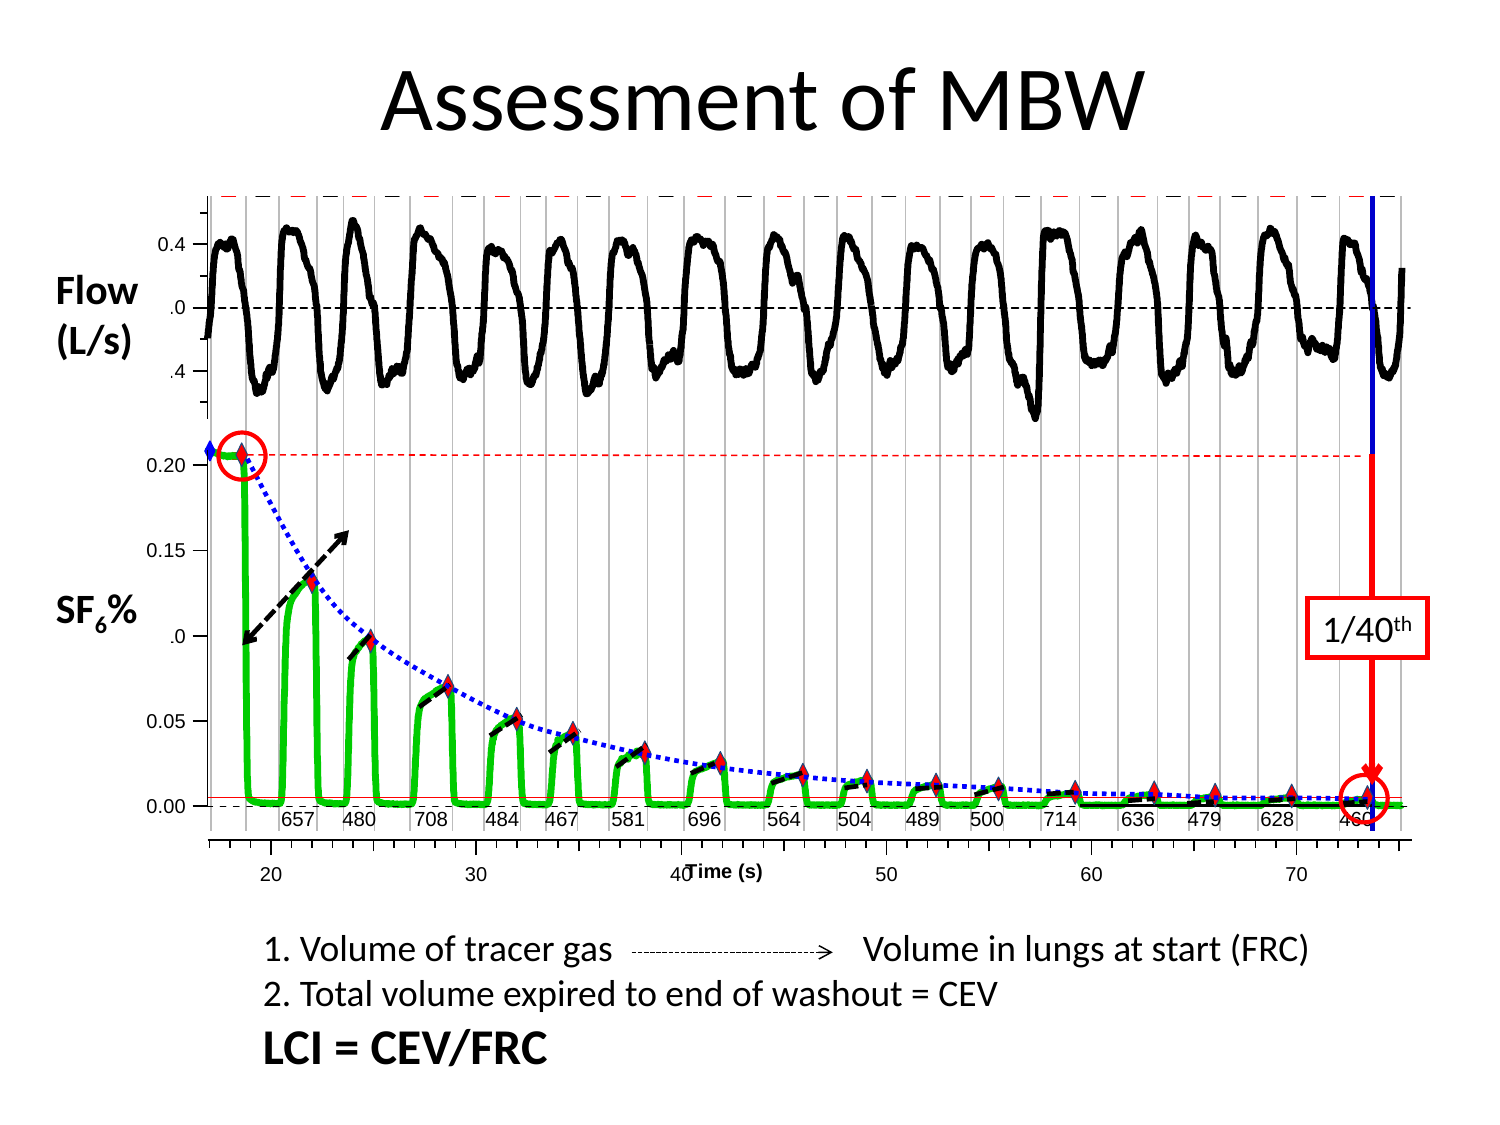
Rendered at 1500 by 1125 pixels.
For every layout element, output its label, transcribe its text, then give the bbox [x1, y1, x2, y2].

title Assessment of MBW [88, 0, 1439, 172]
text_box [235, 442, 1374, 810]
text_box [241, 529, 350, 646]
text_box Flow (L/s) [41, 255, 83, 421]
text_box SF6% [41, 574, 83, 696]
picture [88, 172, 1446, 892]
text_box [348, 632, 1368, 804]
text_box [1304, 454, 1430, 786]
text_box 1. Volume of tracer gas Volume in lungs at start (FRC) 2. Total volume expired to end of washout = CEV LCI = CEV/FRC [248, 916, 1326, 1082]
